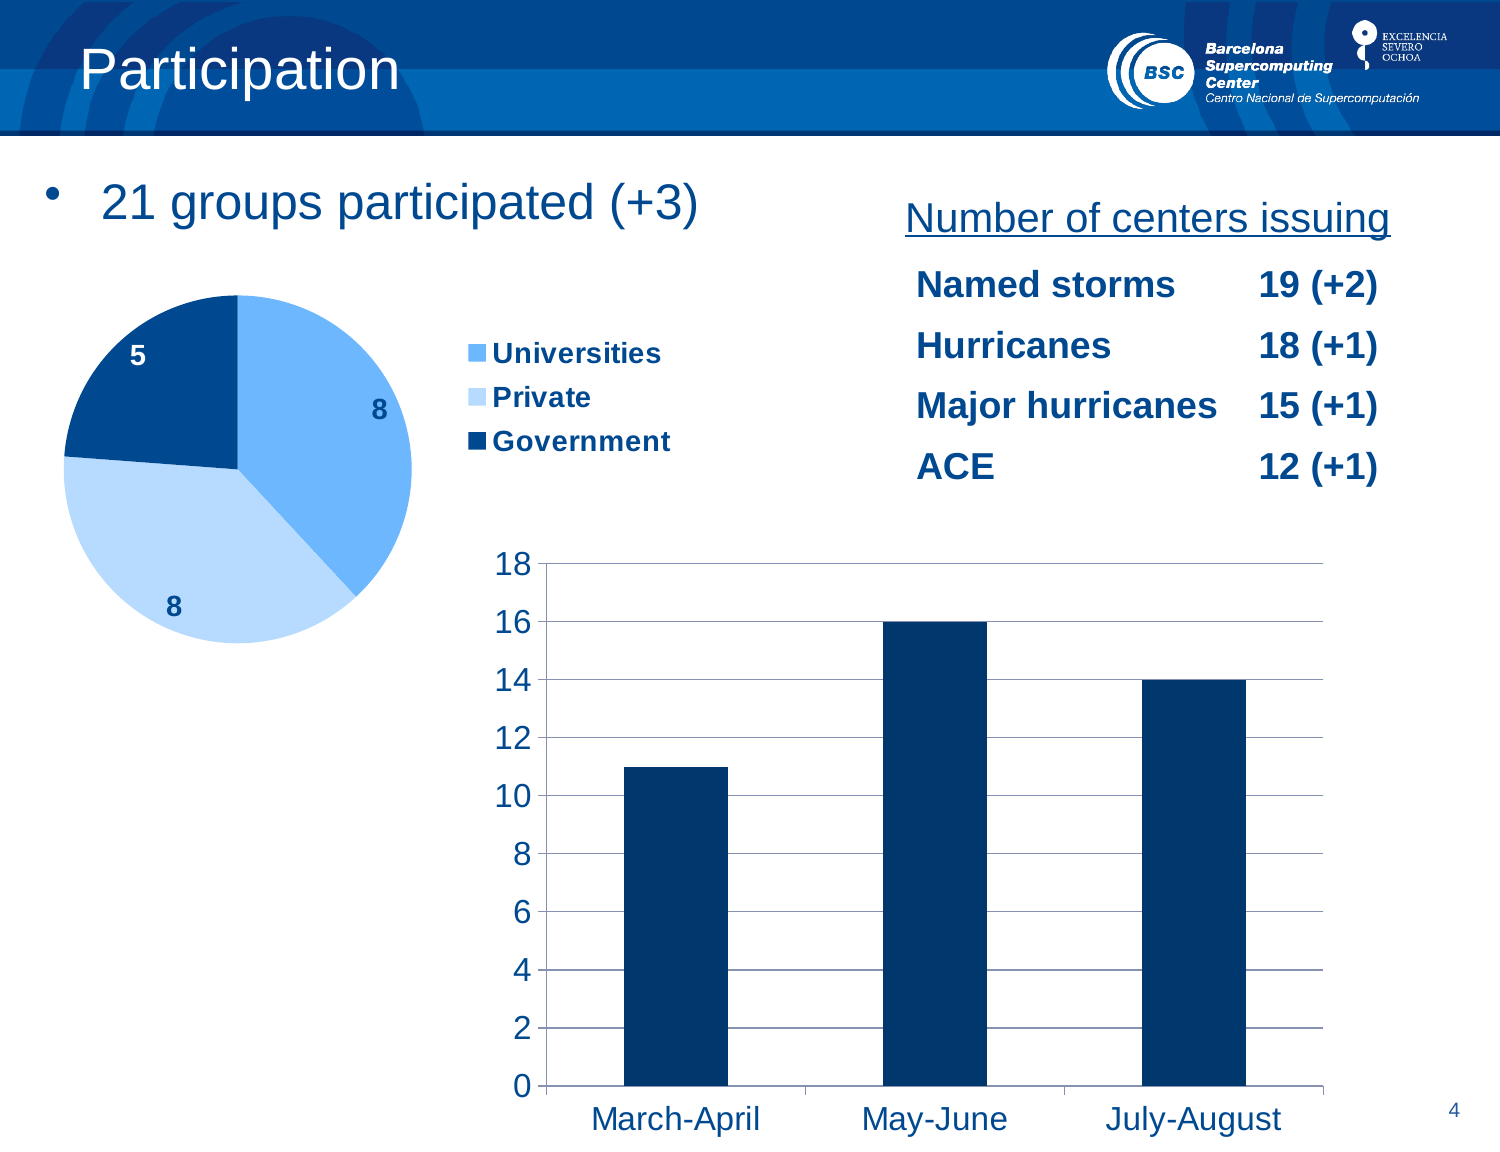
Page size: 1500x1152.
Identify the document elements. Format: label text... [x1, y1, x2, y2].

text_box Number of centers issuing [890, 183, 1481, 249]
table_cell 18 (+1) [1243, 317, 1456, 377]
title Participation [65, 23, 1081, 138]
table_header 19 (+2) [1243, 256, 1456, 317]
table_cell Major hurricanes [901, 377, 1243, 438]
list 21 groups participated (+3) [29, 161, 1432, 1068]
table_cell 12 (+1) [1243, 438, 1456, 499]
table_cell Hurricanes [901, 317, 1243, 377]
chart [29, 246, 1325, 1140]
table_header Named storms [901, 256, 1243, 317]
picture [0, 0, 1500, 136]
table_cell ACE [901, 438, 1243, 499]
table_cell 15 (+1) [1243, 377, 1456, 438]
